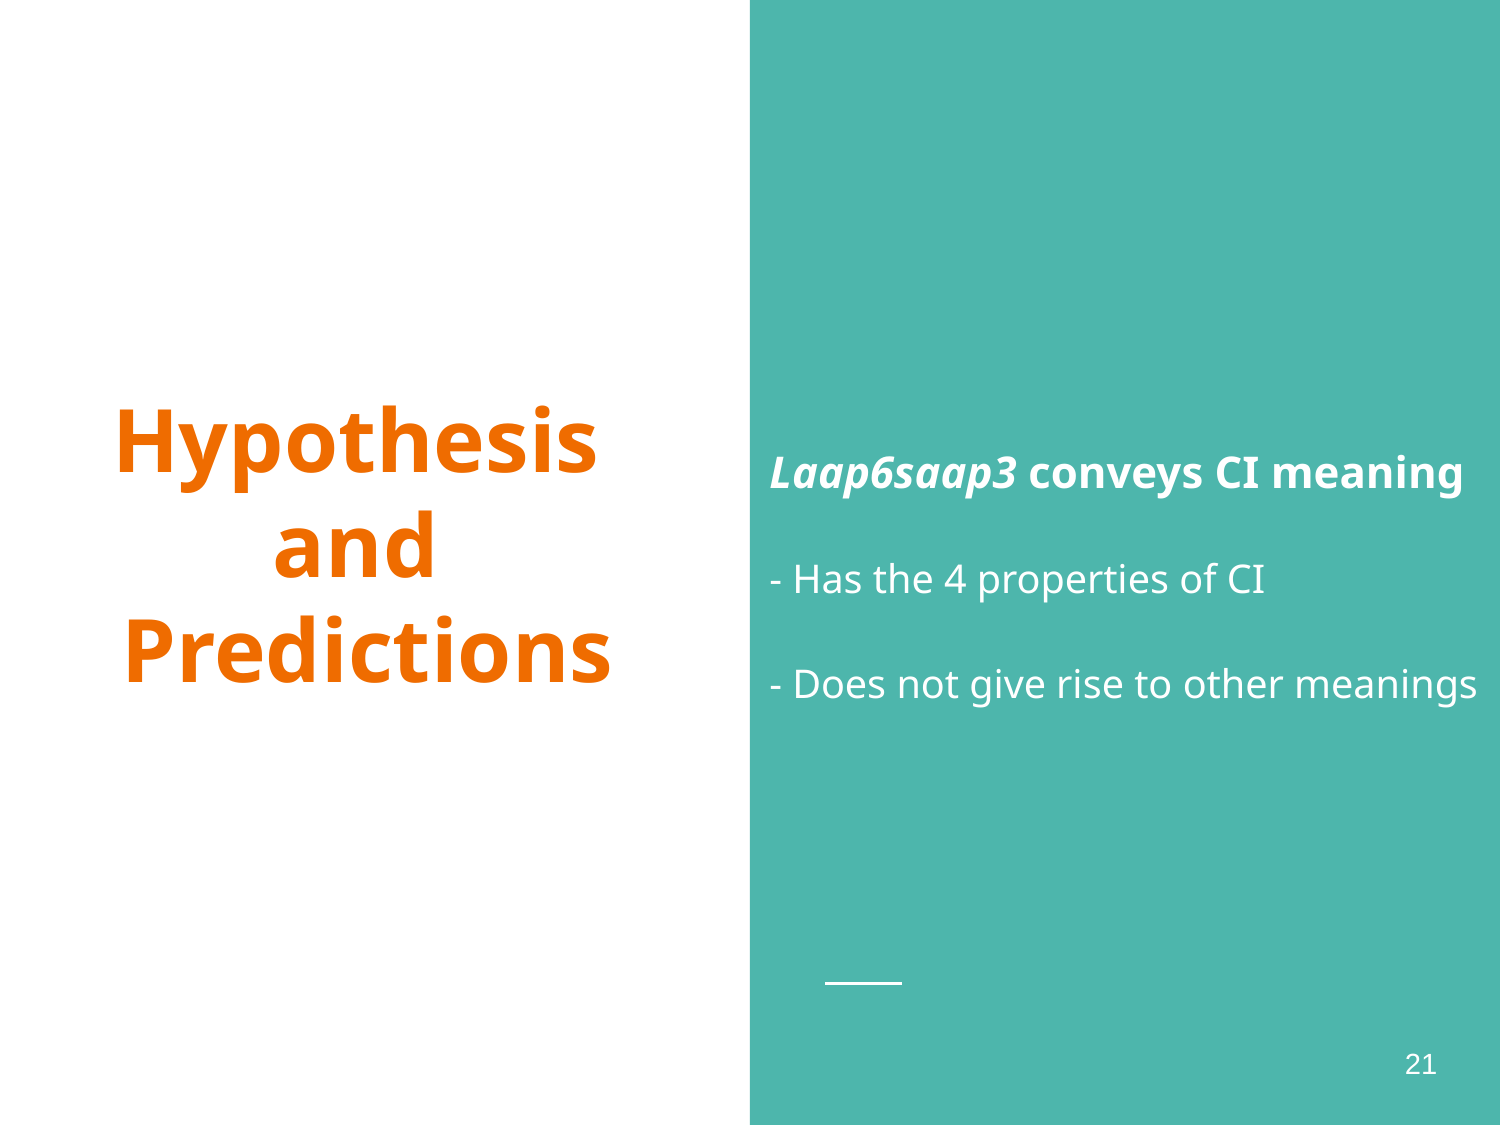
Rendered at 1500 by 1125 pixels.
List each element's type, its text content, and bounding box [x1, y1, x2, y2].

list Laap6saap3 conveys CI meaning - Has the 4 properties of CI - Does not give rise to other meanings [754, 158, 1500, 967]
title Hypothesis and Predictions [35, 359, 699, 727]
slide_number 21 [1389, 1019, 1480, 1106]
